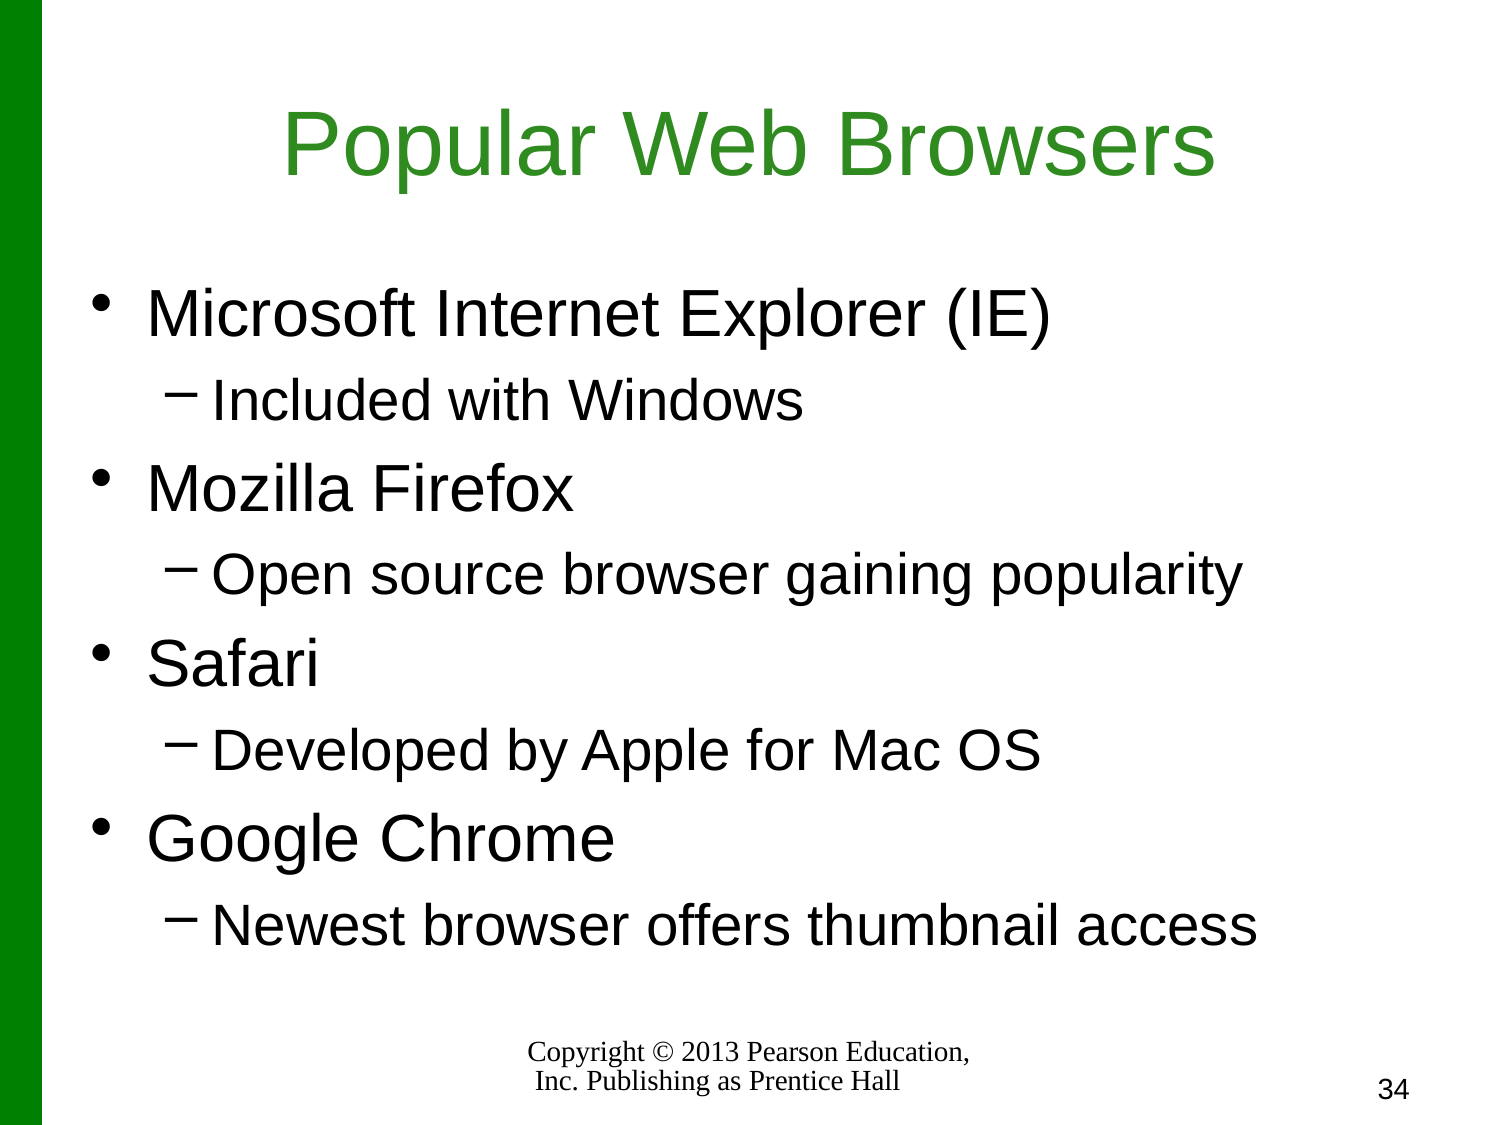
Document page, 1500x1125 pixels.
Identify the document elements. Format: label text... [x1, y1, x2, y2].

slide_number 34 [1074, 1062, 1426, 1103]
footer Copyright © 2013 Pearson Education, Inc. Publishing as Prentice Hall [512, 1024, 988, 1103]
list Microsoft Internet Explorer (IE) Included with Windows Mozilla Firefox Open source browser gaining popularity Safari Developed by Apple for Mac OS Google Chrome Newest browser offers thumbnail access [74, 262, 1426, 1006]
title Popular Web Browsers [74, 44, 1426, 233]
